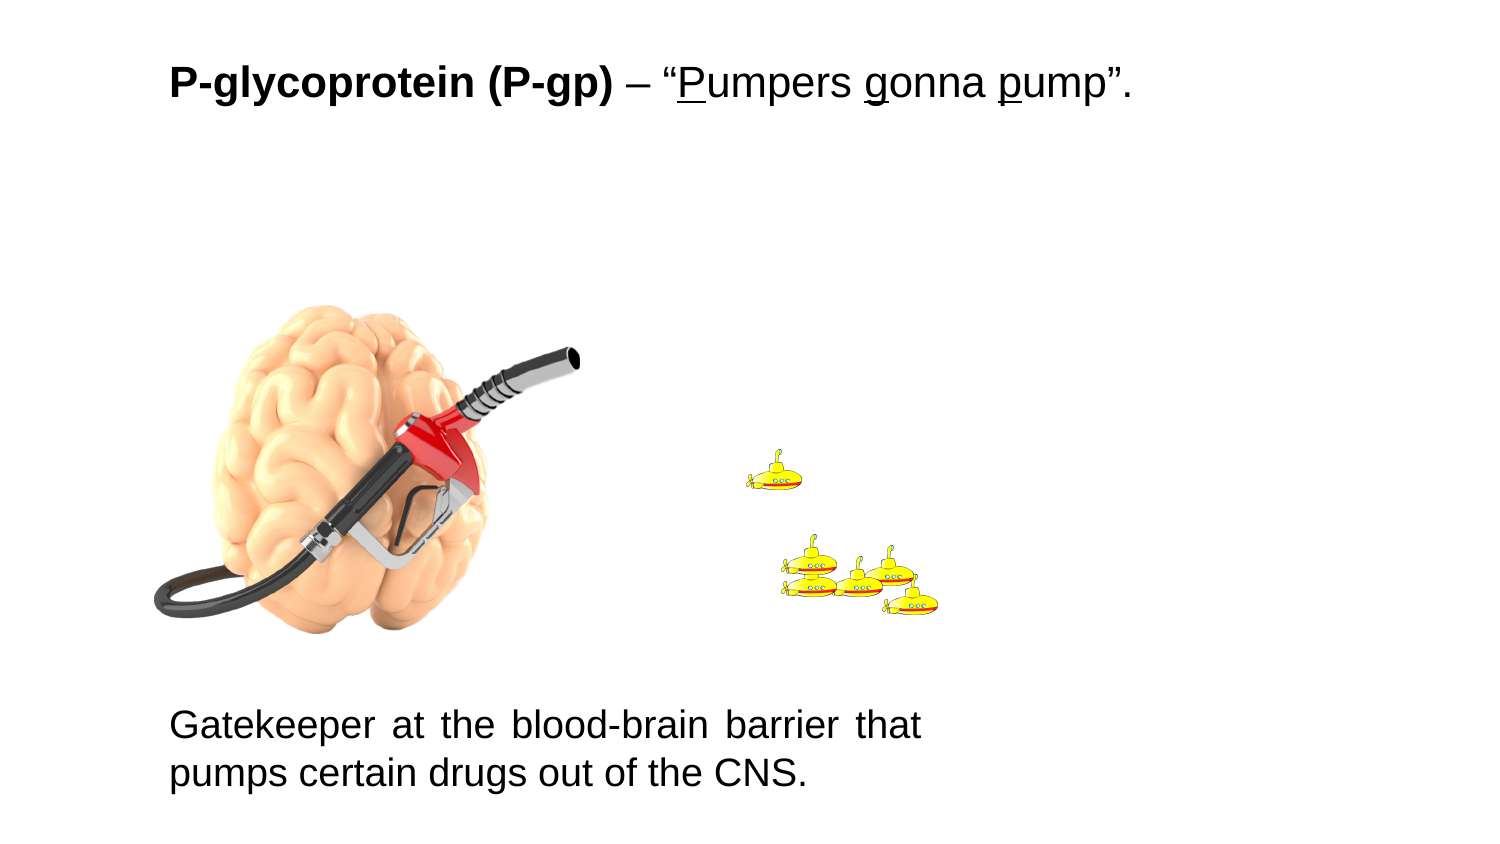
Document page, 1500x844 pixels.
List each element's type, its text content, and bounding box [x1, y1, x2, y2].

picture [746, 449, 802, 490]
text_box Gatekeeper at the blood-brain barrier that pumps certain drugs out of the CNS. [154, 684, 938, 740]
picture [781, 533, 938, 615]
text_box P-glycoprotein (P-gp) – “Pumpers gonna pump”. [154, 39, 1377, 95]
picture [153, 305, 580, 634]
